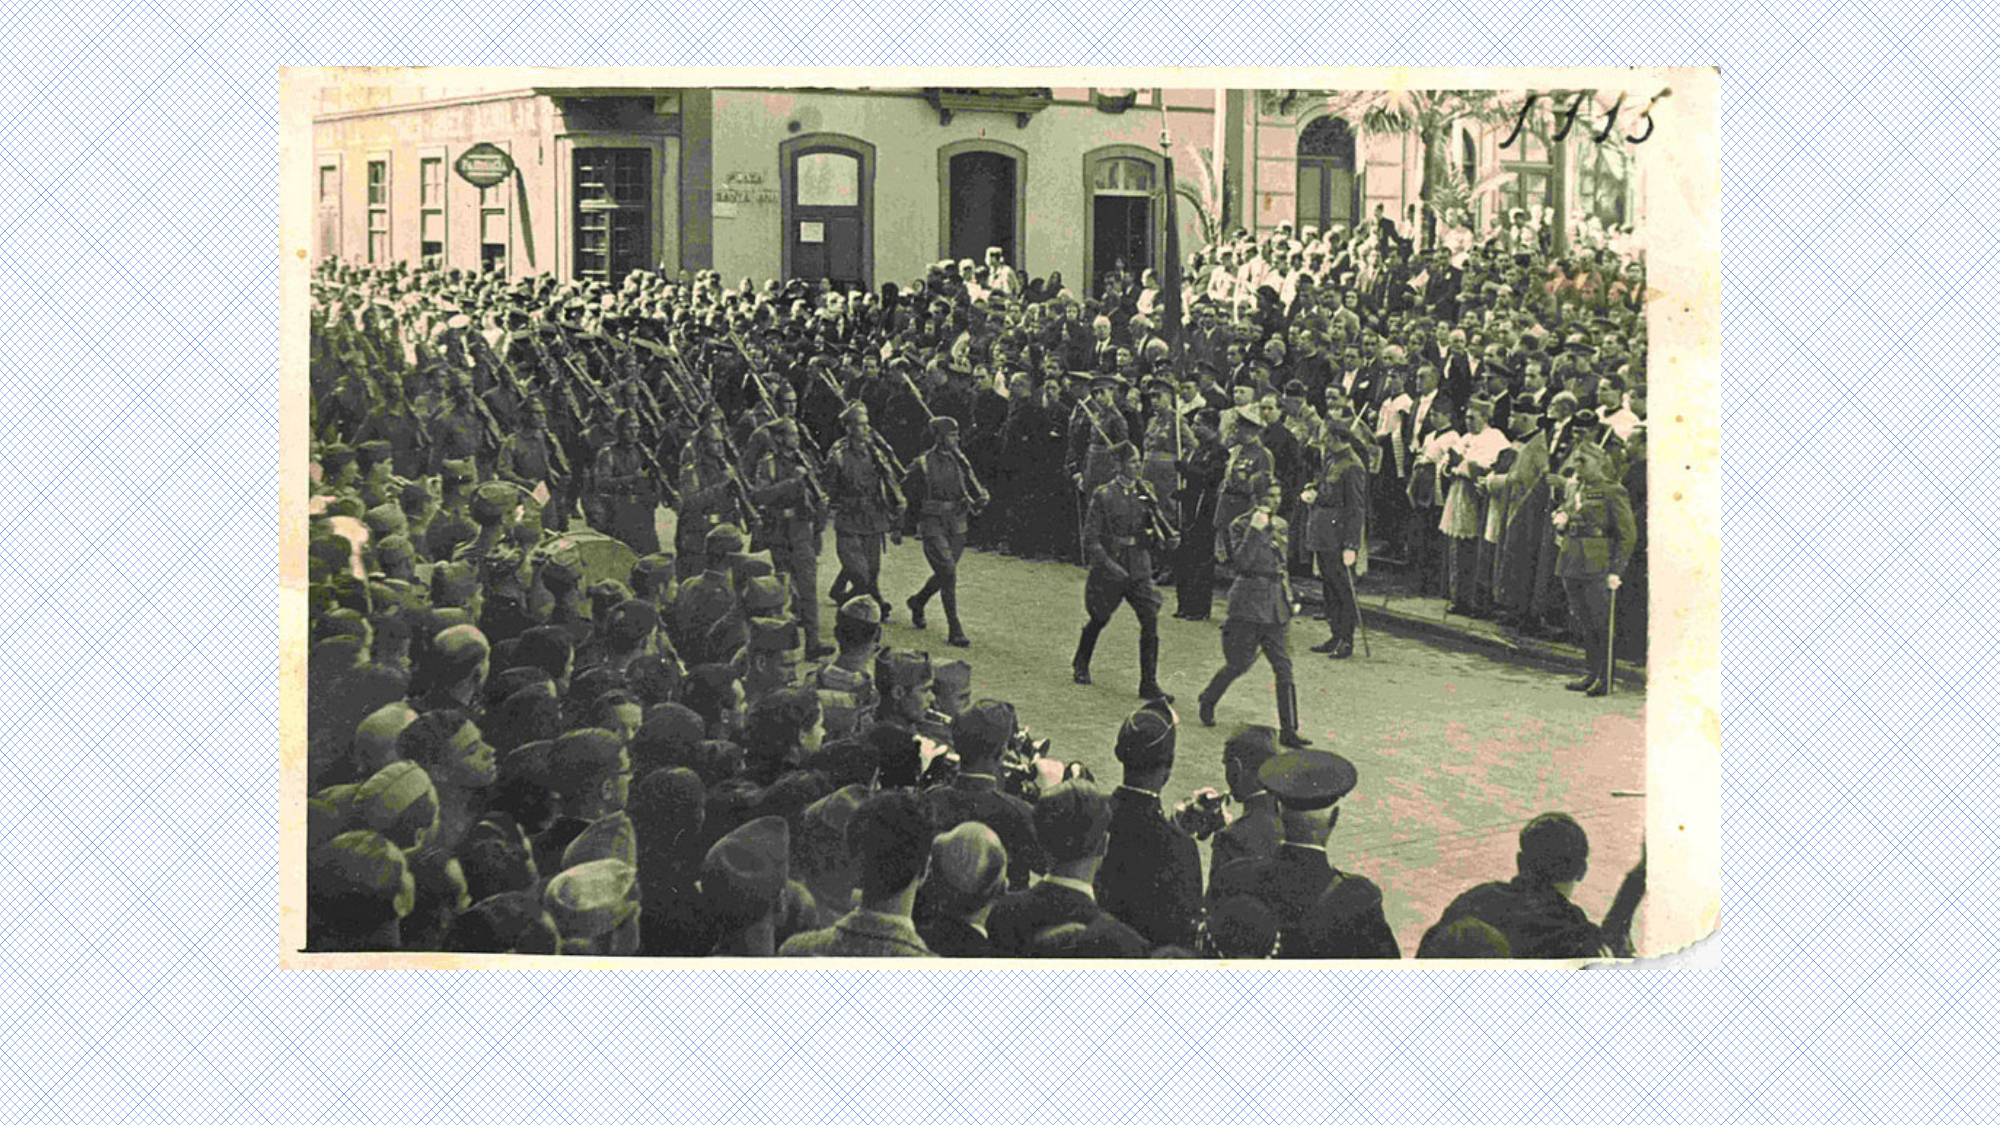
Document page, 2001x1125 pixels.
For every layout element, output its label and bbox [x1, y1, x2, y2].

picture [279, 66, 1721, 970]
